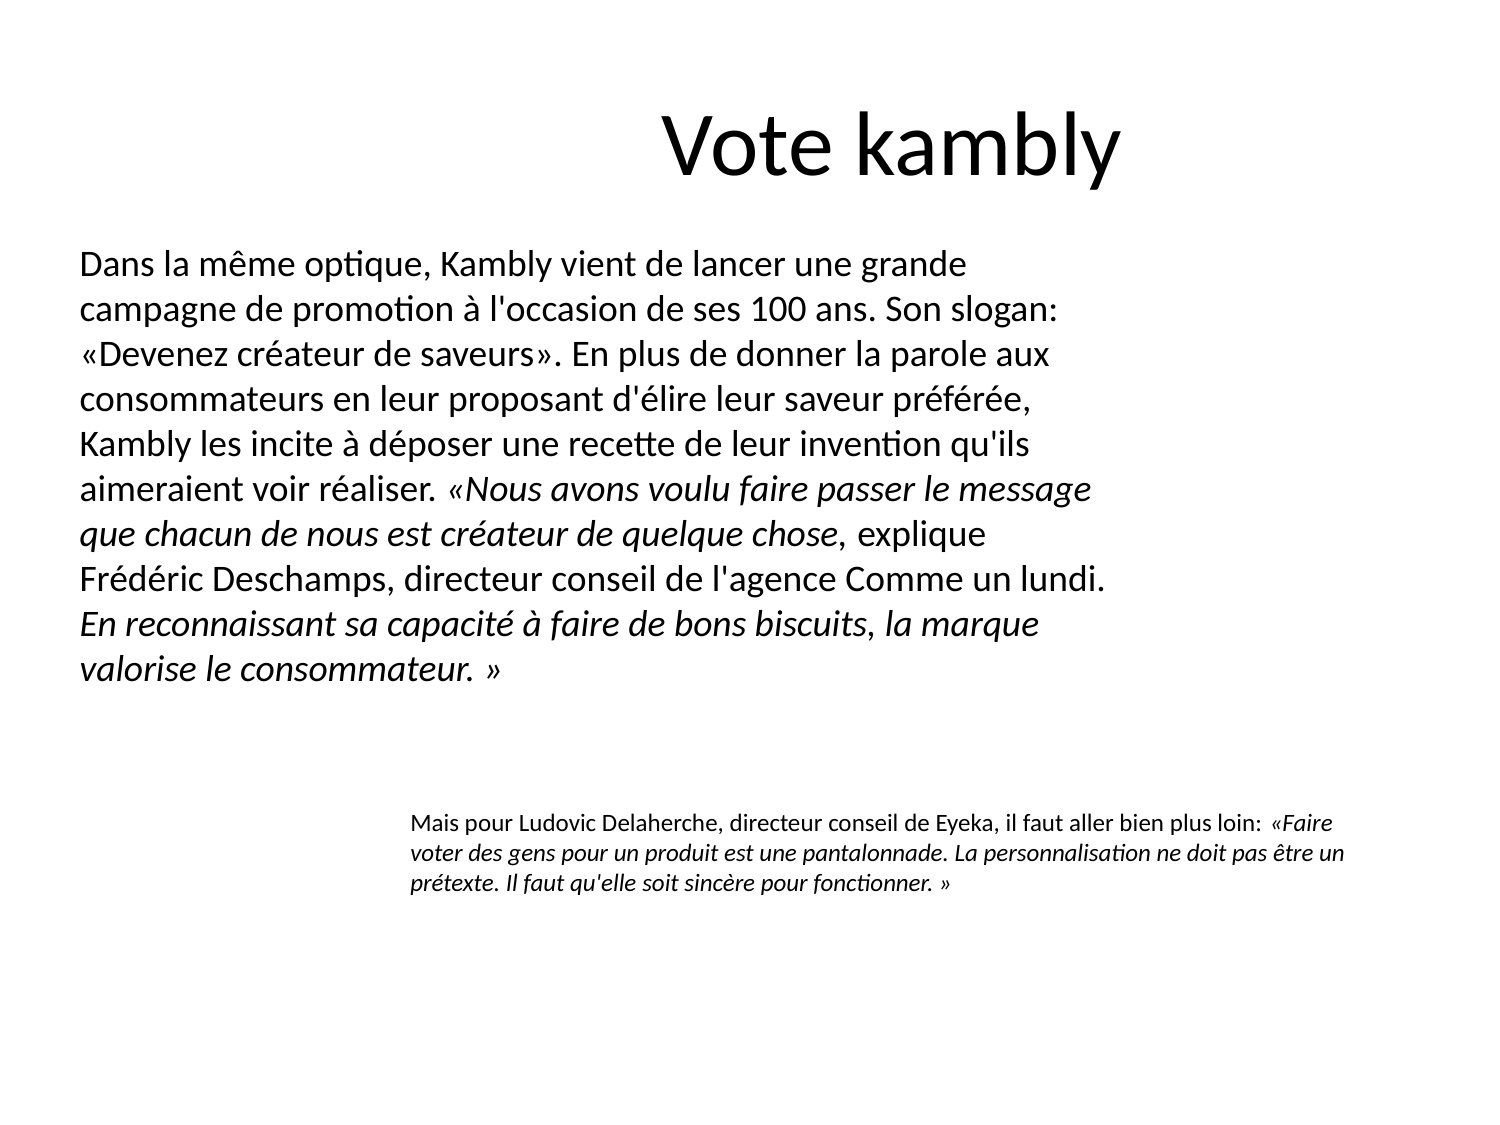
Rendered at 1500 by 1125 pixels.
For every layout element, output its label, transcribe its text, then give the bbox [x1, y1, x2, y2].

title Vote kambly [360, 45, 1425, 233]
text_box Dans la même optique, Kambly vient de lancer une grande campagne de promotion à l'occasion de ses 100 ans. Son slogan: «Devenez créateur de saveurs». En plus de donner la parole aux consommateurs en leur proposant d'élire leur saveur préférée, Kambly les incite à déposer une recette de leur invention qu'ils aimeraient voir réaliser. «Nous avons voulu faire passer le message que chacun de nous est créateur de quelque chose, explique Frédéric Deschamps, directeur conseil de l'agence Comme un lundi. En reconnaissant sa capacité à faire de bons biscuits, la marque valorise le consommateur. » [64, 231, 1125, 697]
text_box Mais pour Ludovic Delaherche, directeur conseil de Eyeka, il faut aller bien plus loin: «Faire voter des gens pour un produit est une pantalonnade. La personnalisation ne doit pas être un prétexte. Il faut qu'elle soit sincère pour fonctionner. » [395, 798, 1382, 904]
